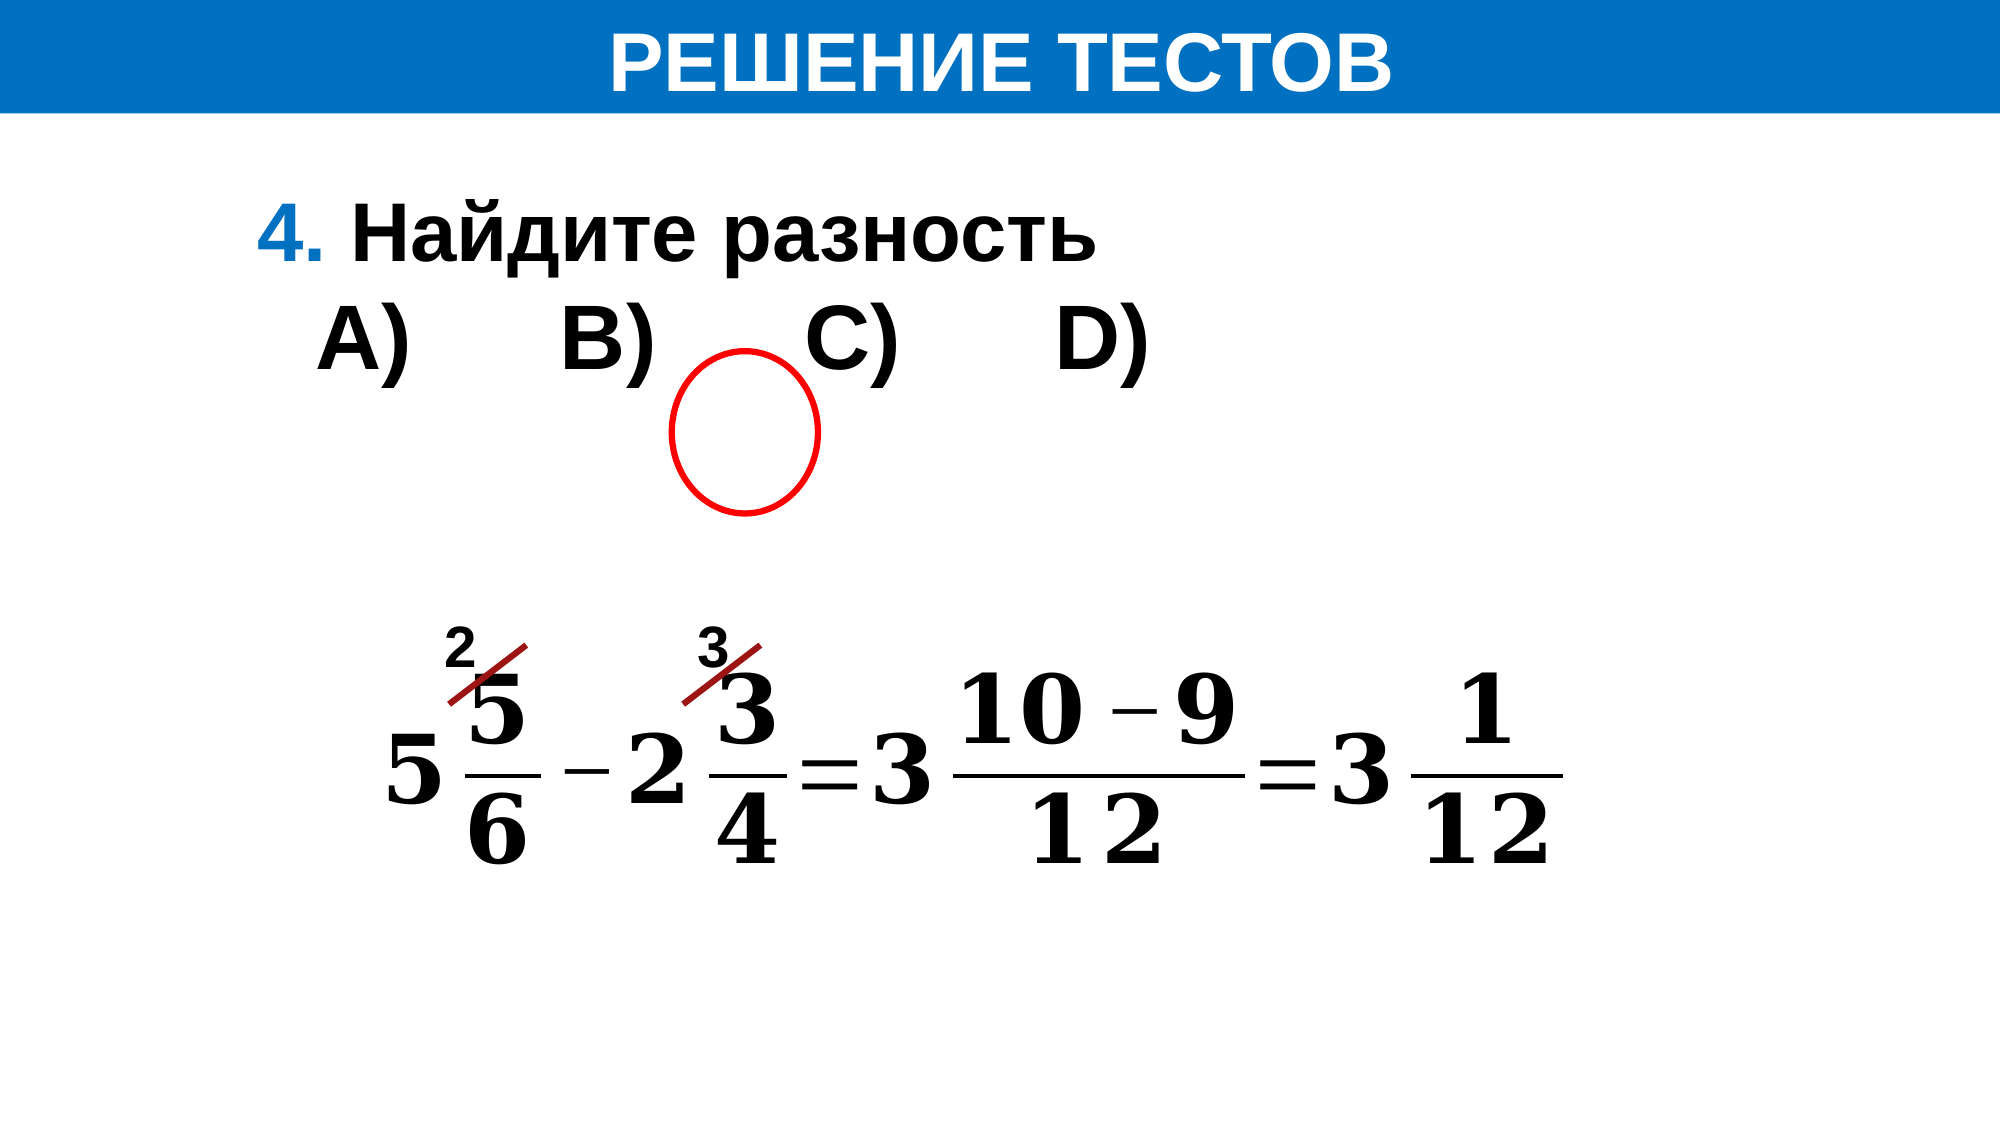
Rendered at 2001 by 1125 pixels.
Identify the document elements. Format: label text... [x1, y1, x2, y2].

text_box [448, 645, 527, 705]
text_box 2 [430, 602, 488, 687]
text_box 3 [683, 602, 761, 645]
text_box [670, 350, 820, 515]
text_box РЕШЕНИЕ ТЕСТОВ [1, 0, 2000, 116]
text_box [683, 645, 761, 705]
